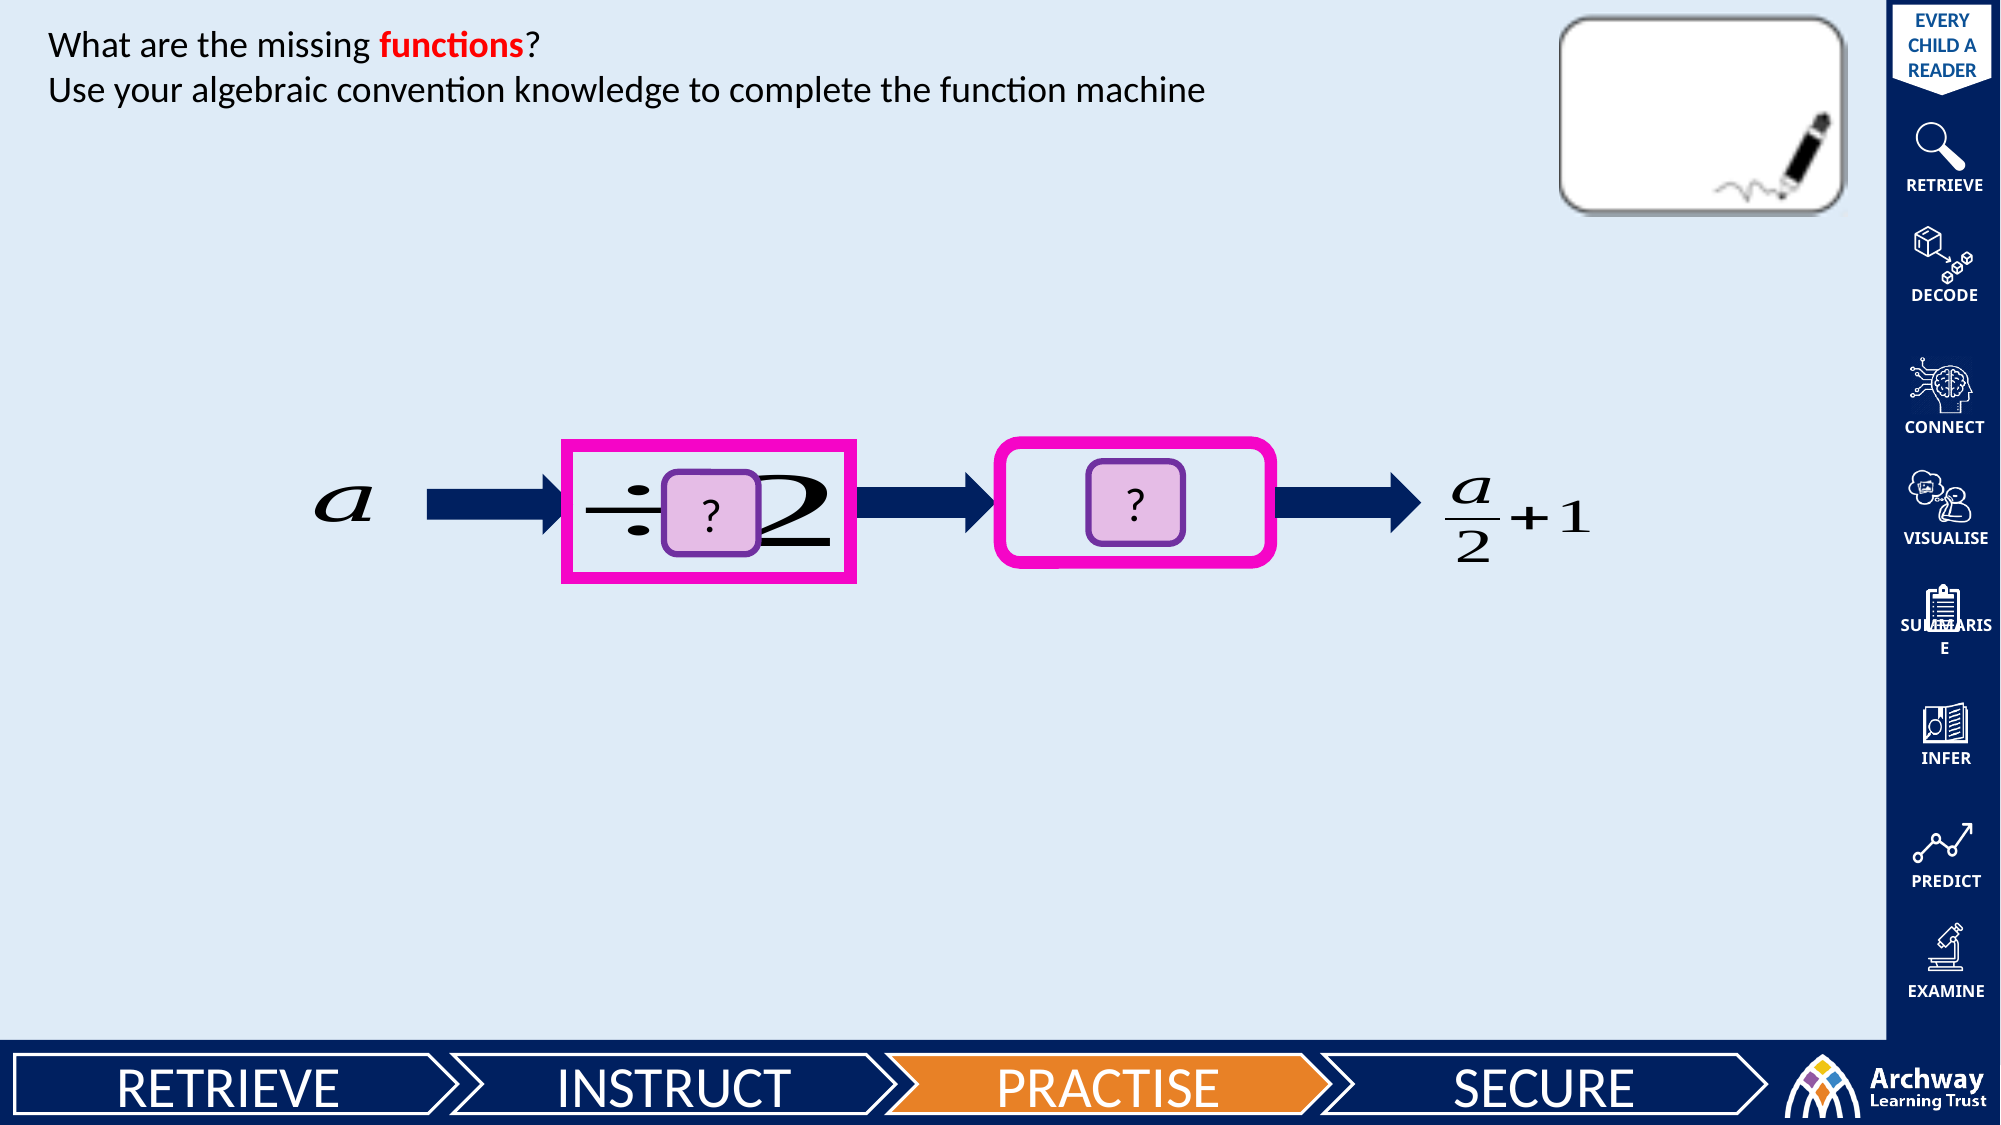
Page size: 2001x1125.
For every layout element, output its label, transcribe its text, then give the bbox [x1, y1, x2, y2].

text_box ? [1087, 460, 1184, 545]
text_box ? [662, 470, 760, 556]
picture [1559, 12, 1848, 217]
text_box [1273, 469, 1423, 536]
text_box [425, 471, 561, 538]
list What are the missing functions? Use your algebraic convention knowledge to complete the function machine [33, 12, 1500, 776]
picture [1783, 1053, 1987, 1118]
text_box [857, 469, 993, 536]
